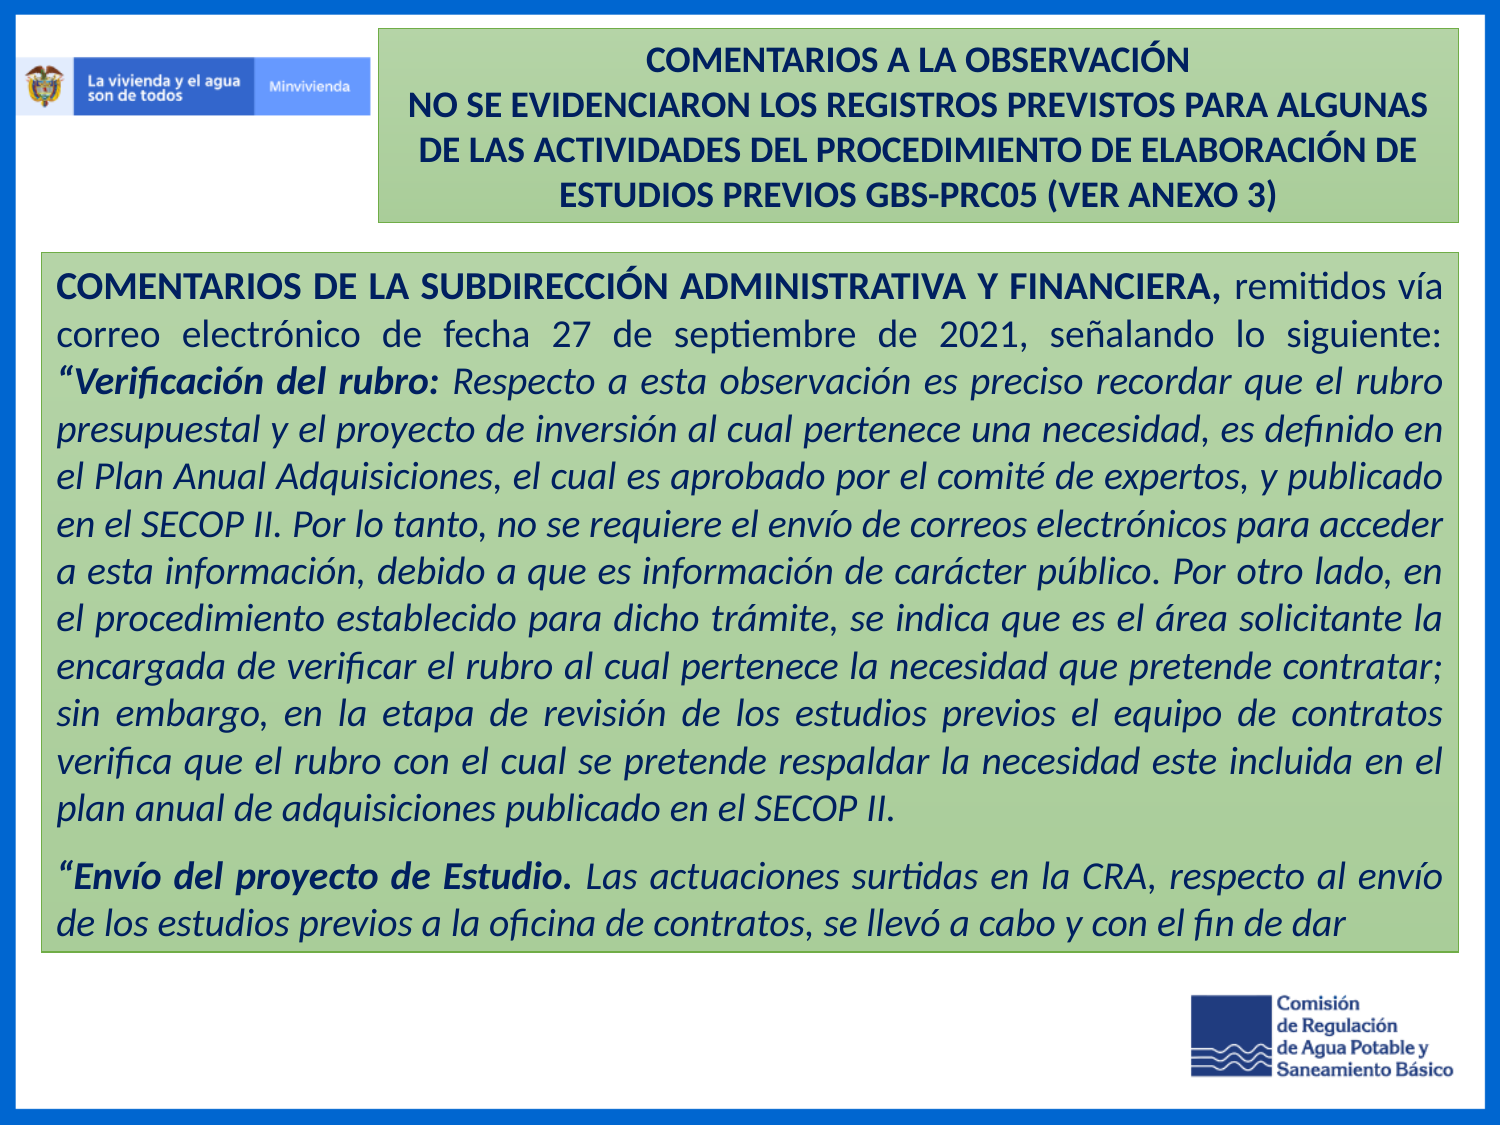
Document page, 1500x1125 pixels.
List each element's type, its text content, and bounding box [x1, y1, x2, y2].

text_box COMENTARIOS A LA OBSERVACIÓN NO SE EVIDENCIARON LOS REGISTROS PREVISTOS PARA ALGUNAS DE LAS ACTIVIDADES DEL PROCEDIMIENTO DE ELABORACIÓN DE ESTUDIOS PREVIOS GBS-PRC05 (VER ANEXO 3) [378, 28, 1459, 223]
picture [0, 0, 1500, 1125]
text_box COMENTARIOS DE LA SUBDIRECCIÓN ADMINISTRATIVA Y FINANCIERA, remitidos vía correo electrónico de fecha 27 de septiembre de 2021, señalando lo siguiente: “Verificación del rubro: Respecto a esta observación es preciso recordar que el rubro presupuestal y el proyecto de inversión al cual pertenece una necesidad, es definido en el Plan Anual Adquisiciones, el cual es aprobado por el comité de expertos, y publicado en el SECOP II. Por lo tanto, no se requiere el envío de correos electrónicos para acceder a esta información, debido a que es información de carácter público. Por otro lado, en el procedimiento establecido para dicho trámite, se indica que es el área solicitante la encargada de verificar el rubro al cual pertenece la necesidad que pretende contratar; sin embargo, en la etapa de revisión de los estudios previos el equipo de contratos verifica que el rubro con el cual se pretende respaldar la necesidad este incluida en el plan anual de adquisiciones publicado en el SECOP II. “Envío del proyecto de Estudio. Las actuaciones surtidas en la CRA, respecto al envío de los estudios previos a la oficina de contratos, se llevó a cabo y con el fin de dar [41, 252, 1459, 953]
